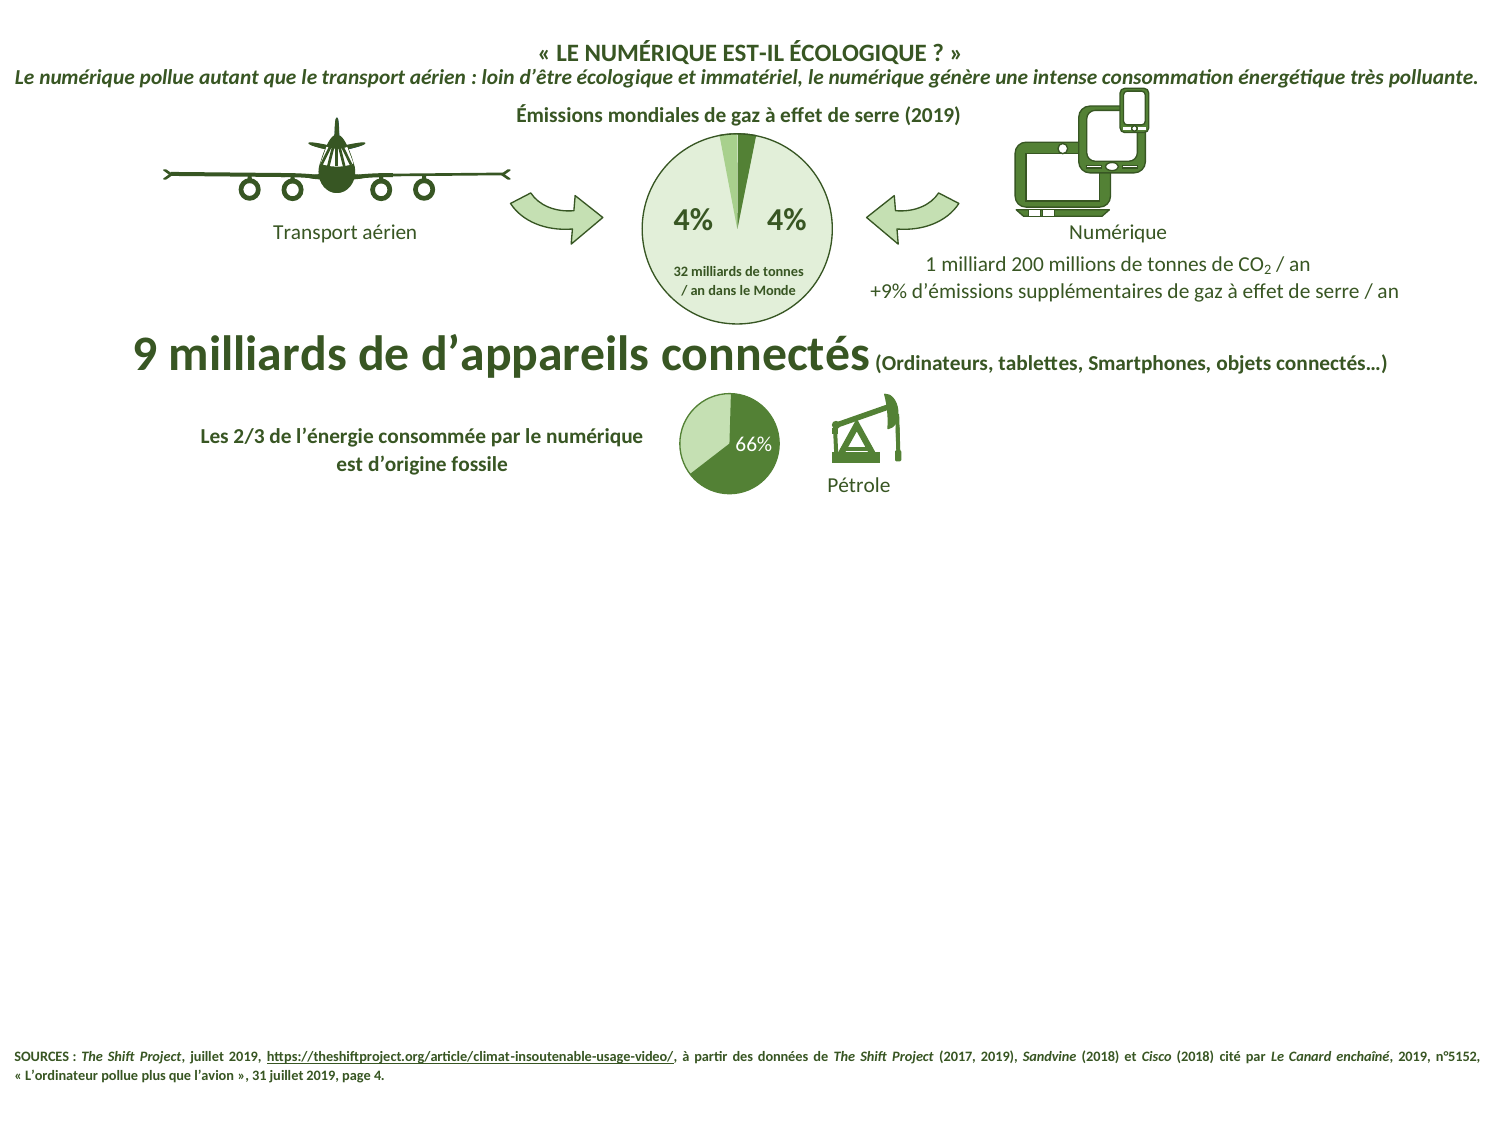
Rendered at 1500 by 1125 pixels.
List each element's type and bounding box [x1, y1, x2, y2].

text_box [1, 30, 1494, 1092]
